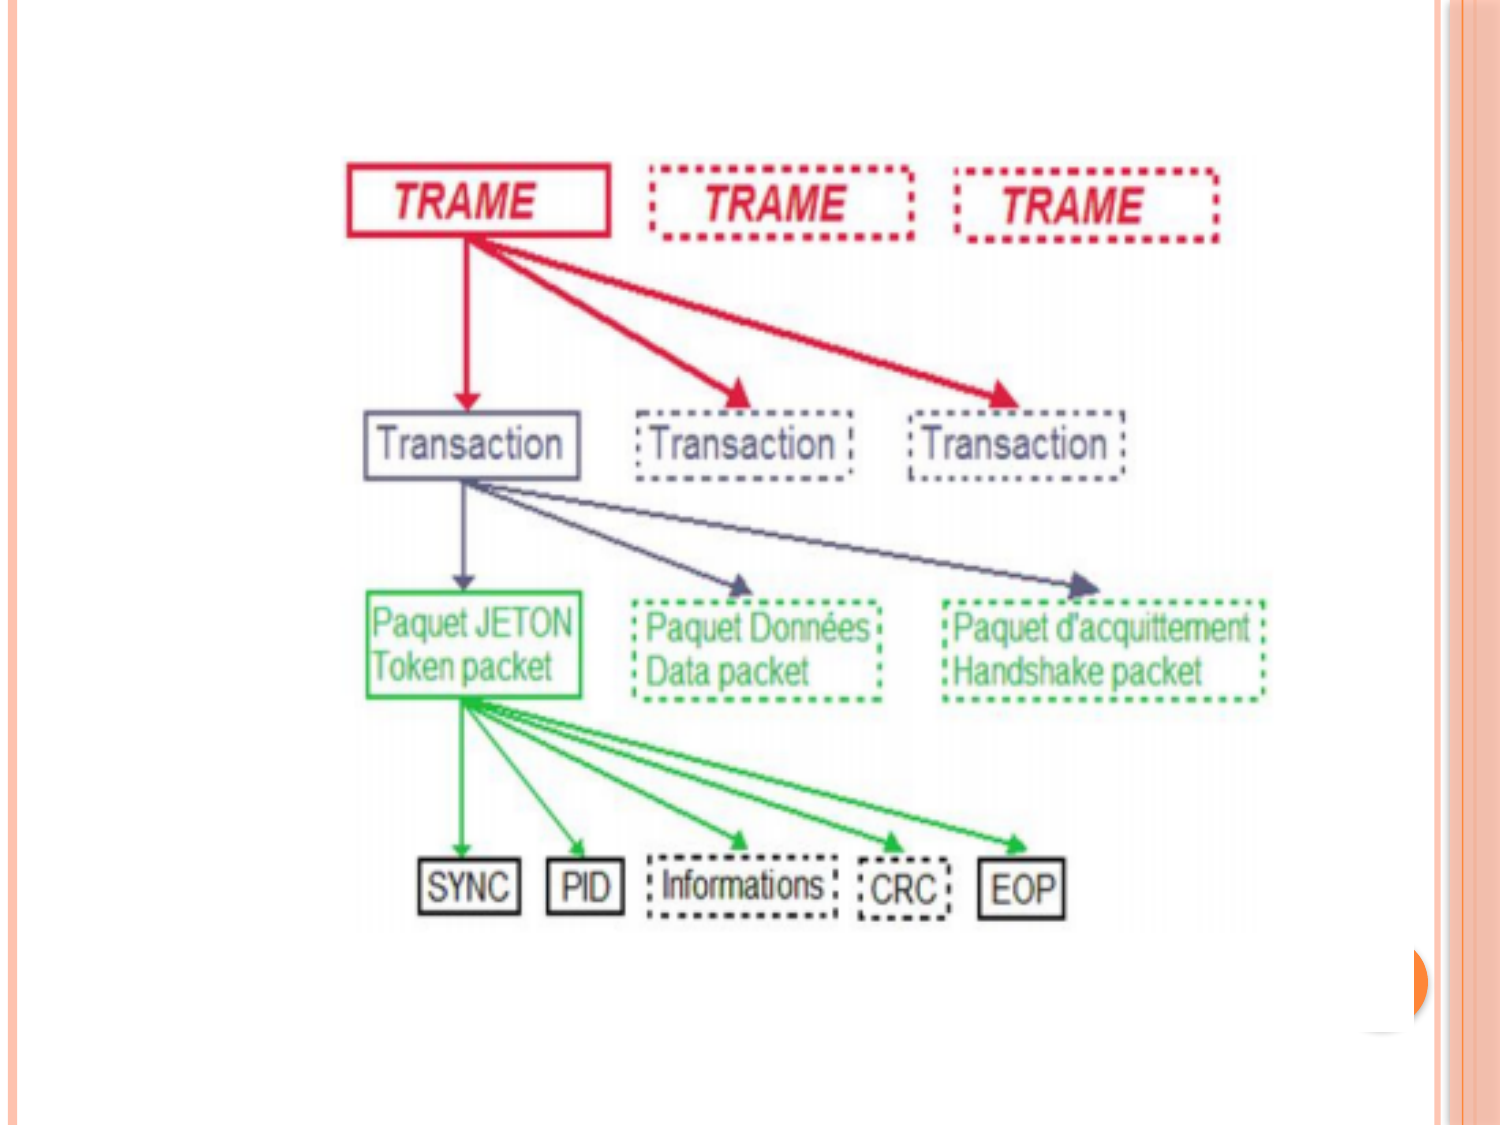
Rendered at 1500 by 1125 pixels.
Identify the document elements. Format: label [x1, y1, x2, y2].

list [93, 67, 1415, 1032]
